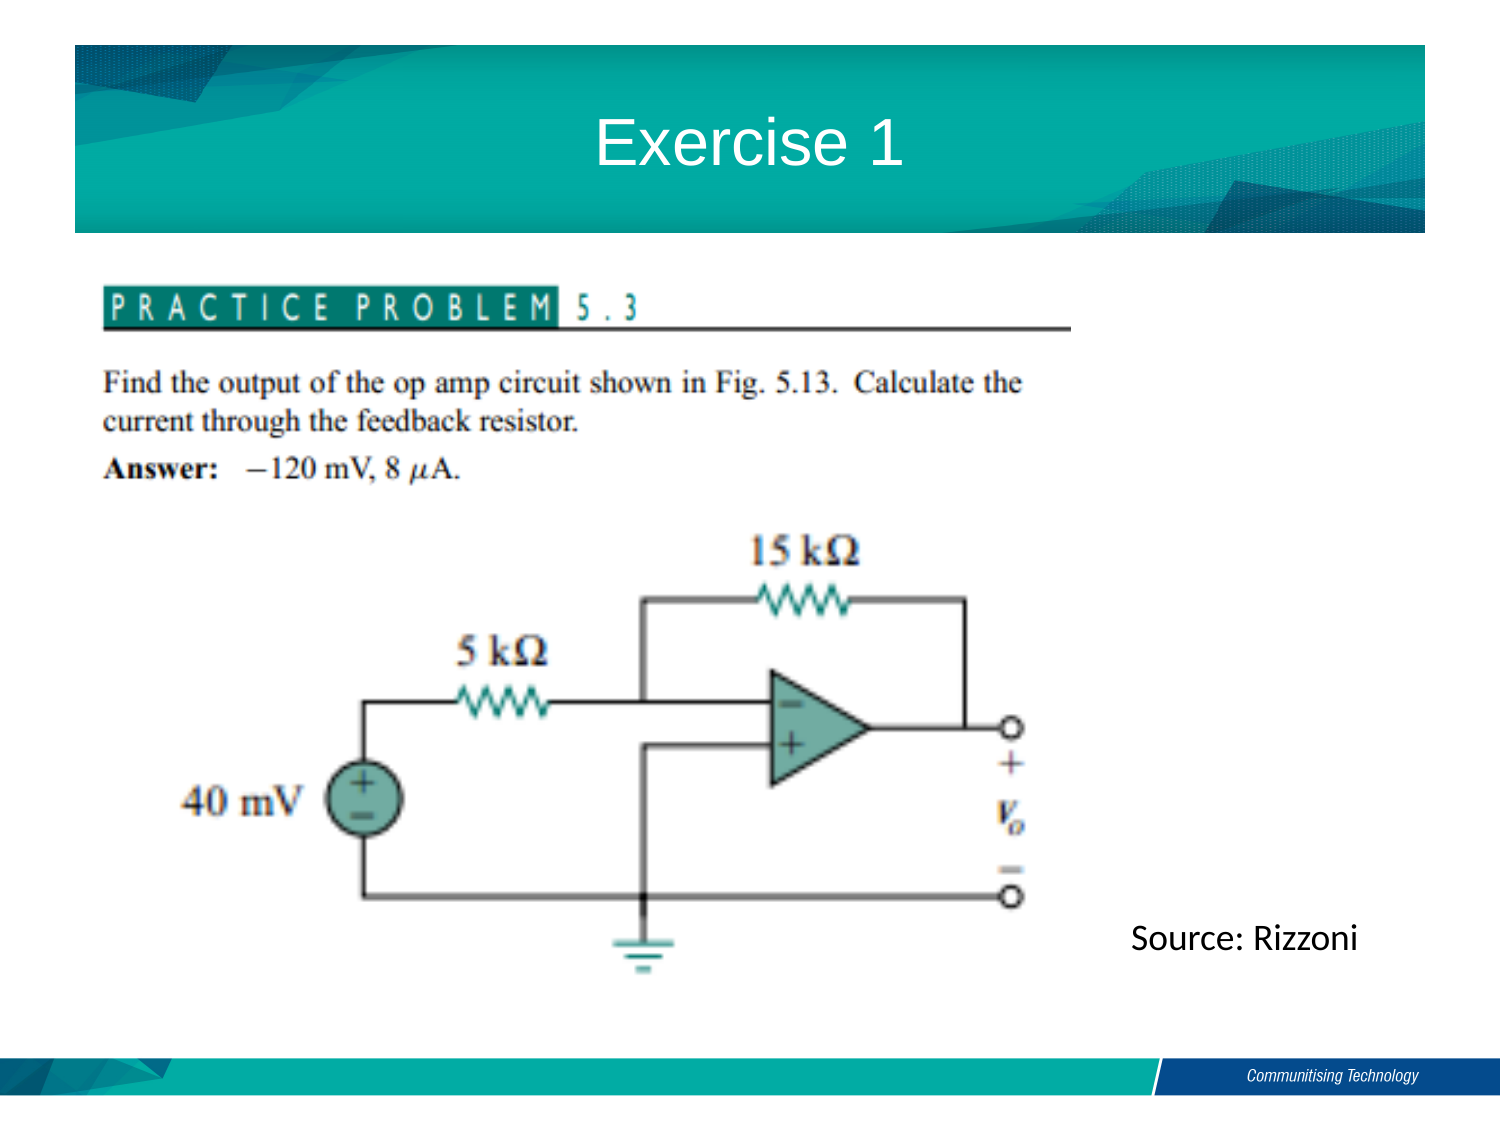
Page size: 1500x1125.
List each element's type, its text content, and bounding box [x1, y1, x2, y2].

picture [0, 0, 1500, 1125]
text_box Source: Rizzoni [1116, 905, 1471, 965]
title Exercise 1 [75, 45, 1425, 233]
